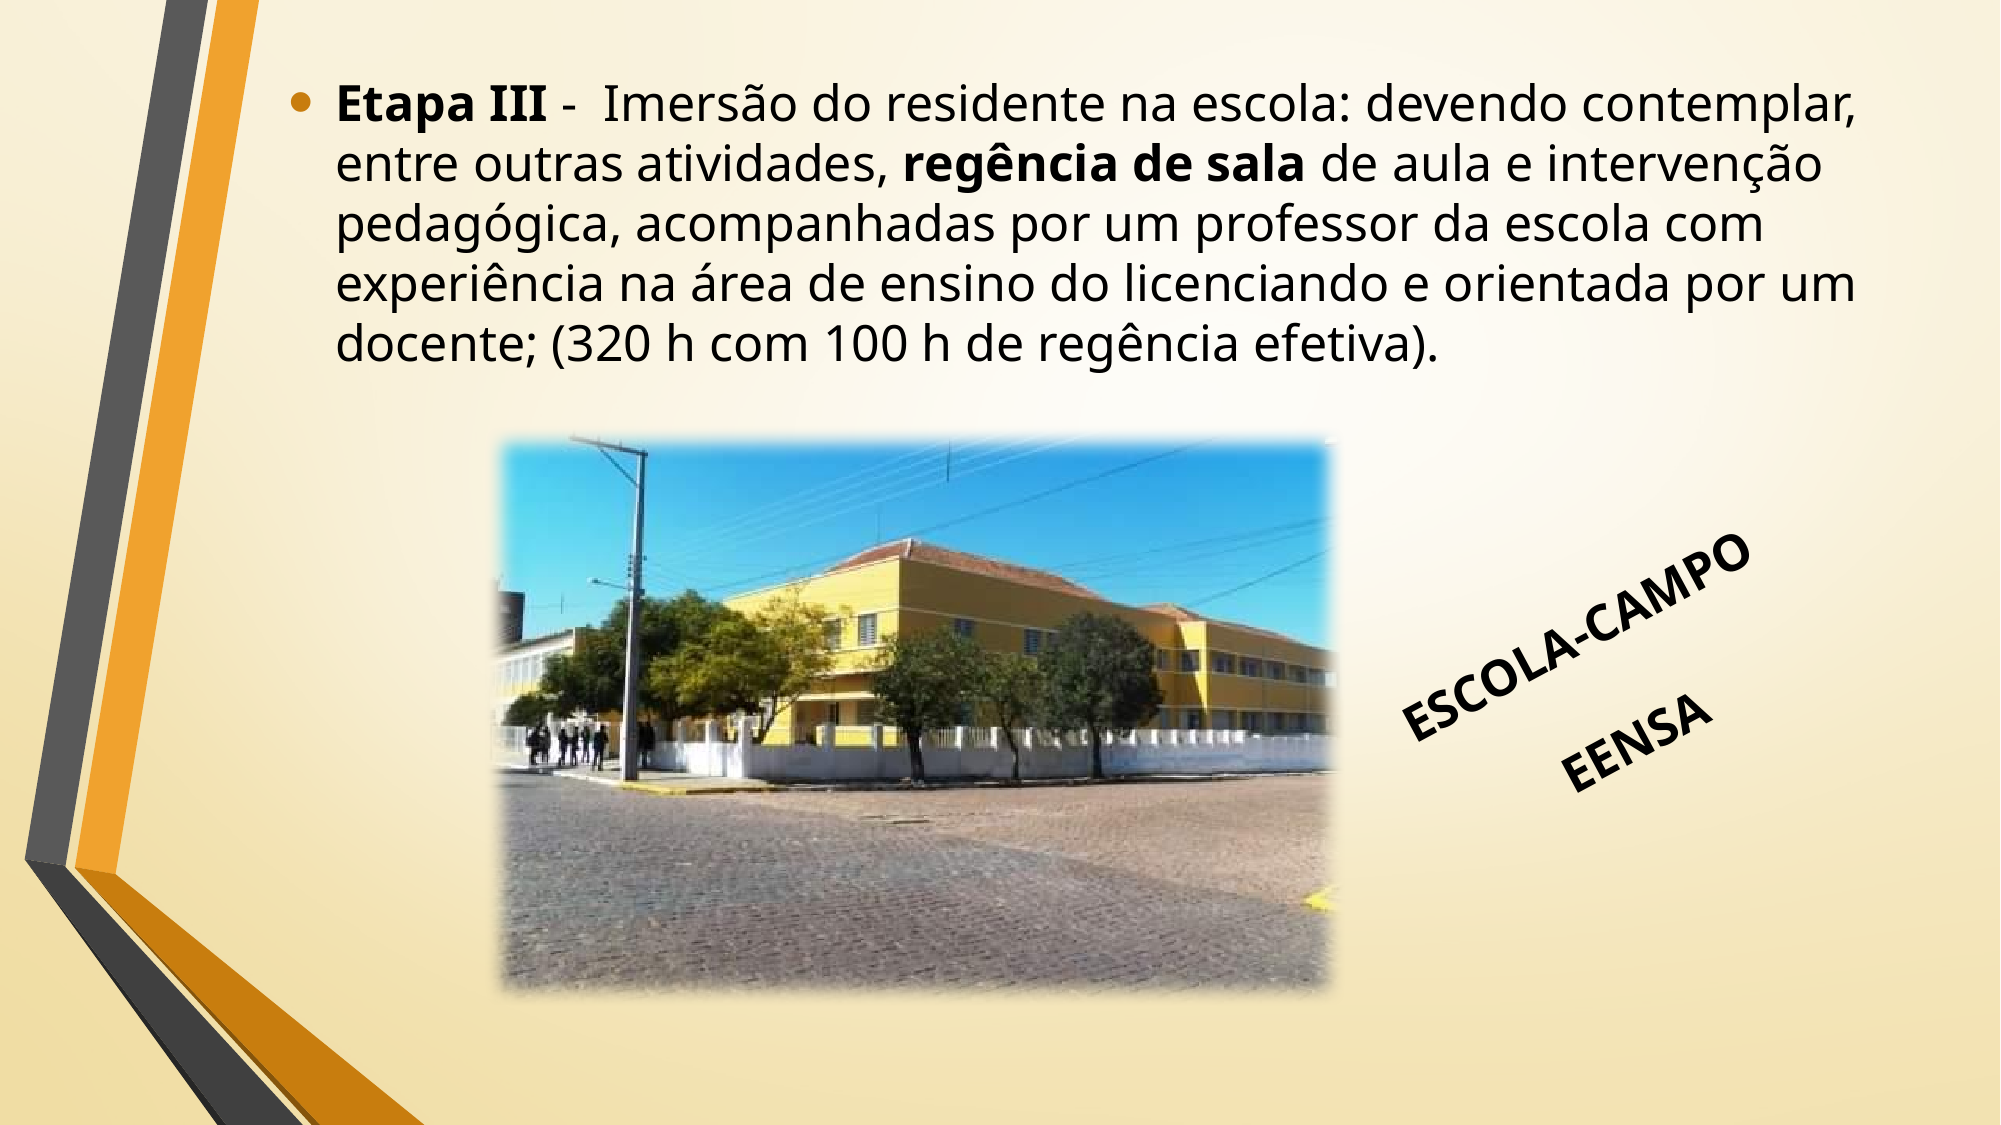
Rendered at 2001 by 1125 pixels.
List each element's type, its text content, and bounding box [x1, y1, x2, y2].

list Etapa III - Imersão do residente na escola: devendo contemplar, entre outras atividades, regência de sala de aula e intervenção pedagógica, acompanhadas por um professor da escola com experiência na área de ensino do licenciando e orientada por um docente; (320 h com 100 h de regência efetiva). [273, 82, 1917, 444]
text_box ESCOLA-CAMPO EENSA [1374, 501, 1838, 873]
picture [484, 425, 1345, 1007]
